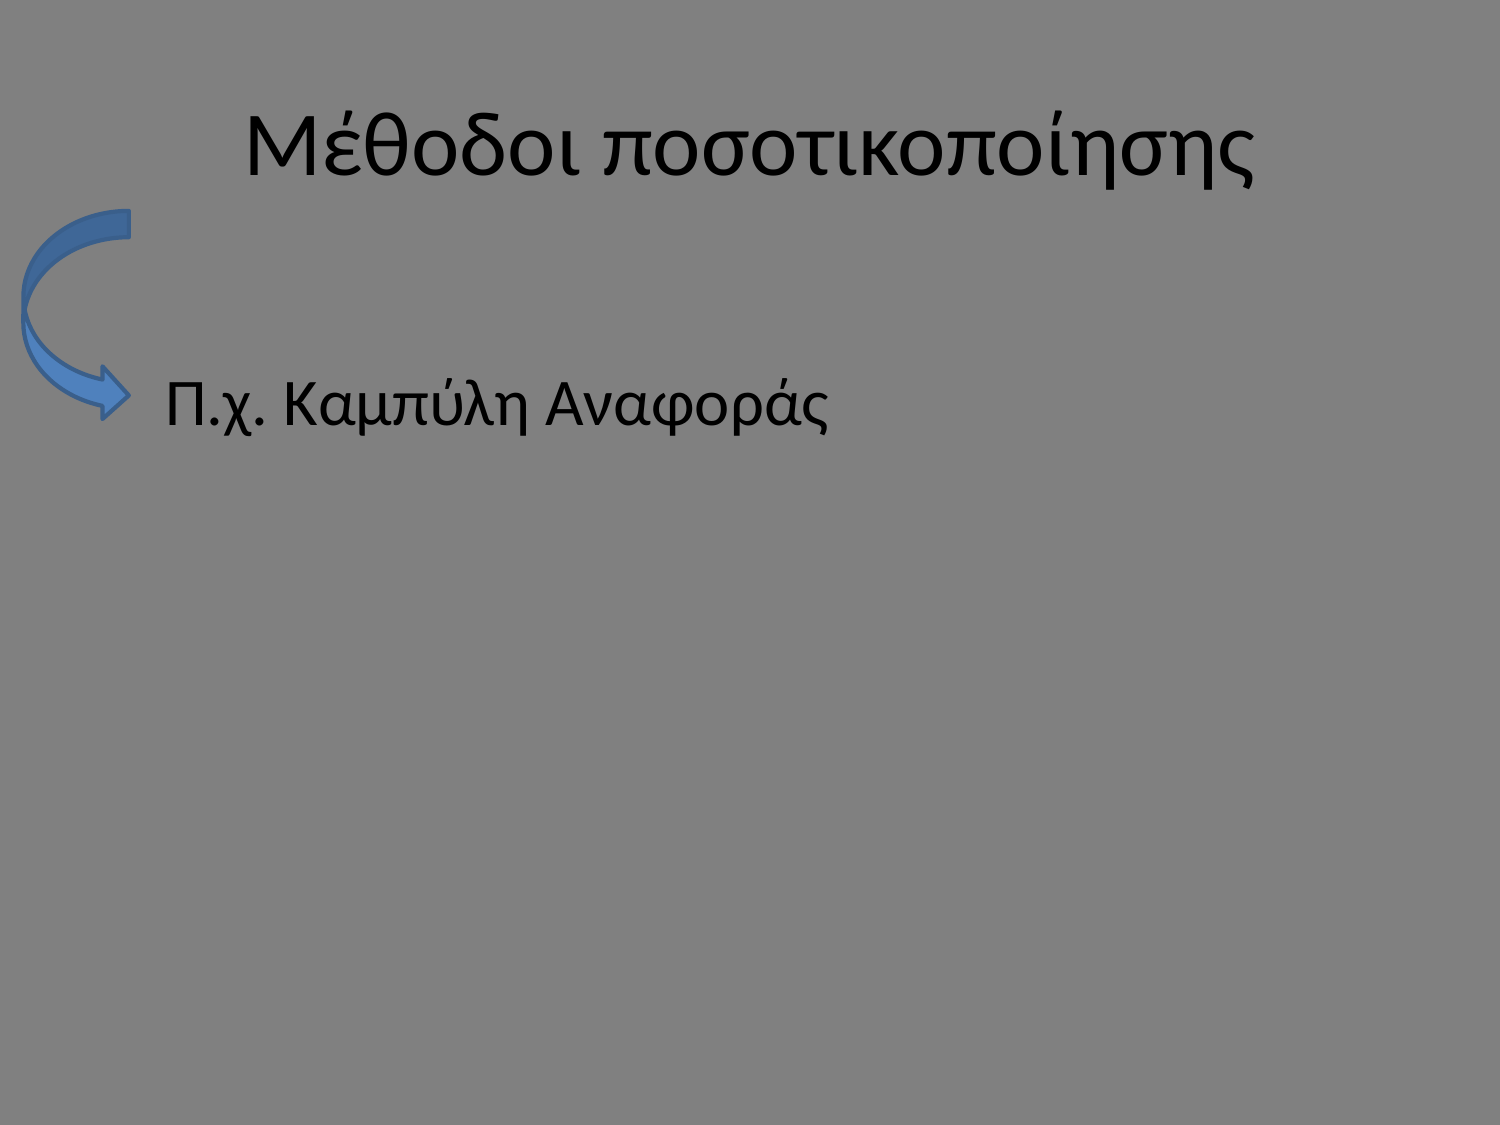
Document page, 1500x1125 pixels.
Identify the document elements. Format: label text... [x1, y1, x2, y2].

title Μέθοδοι ποσοτικοποίησης [75, 45, 1425, 233]
text_box [21, 208, 131, 421]
list Π.χ. Καμπύλη Αναφοράς [150, 351, 1500, 1094]
